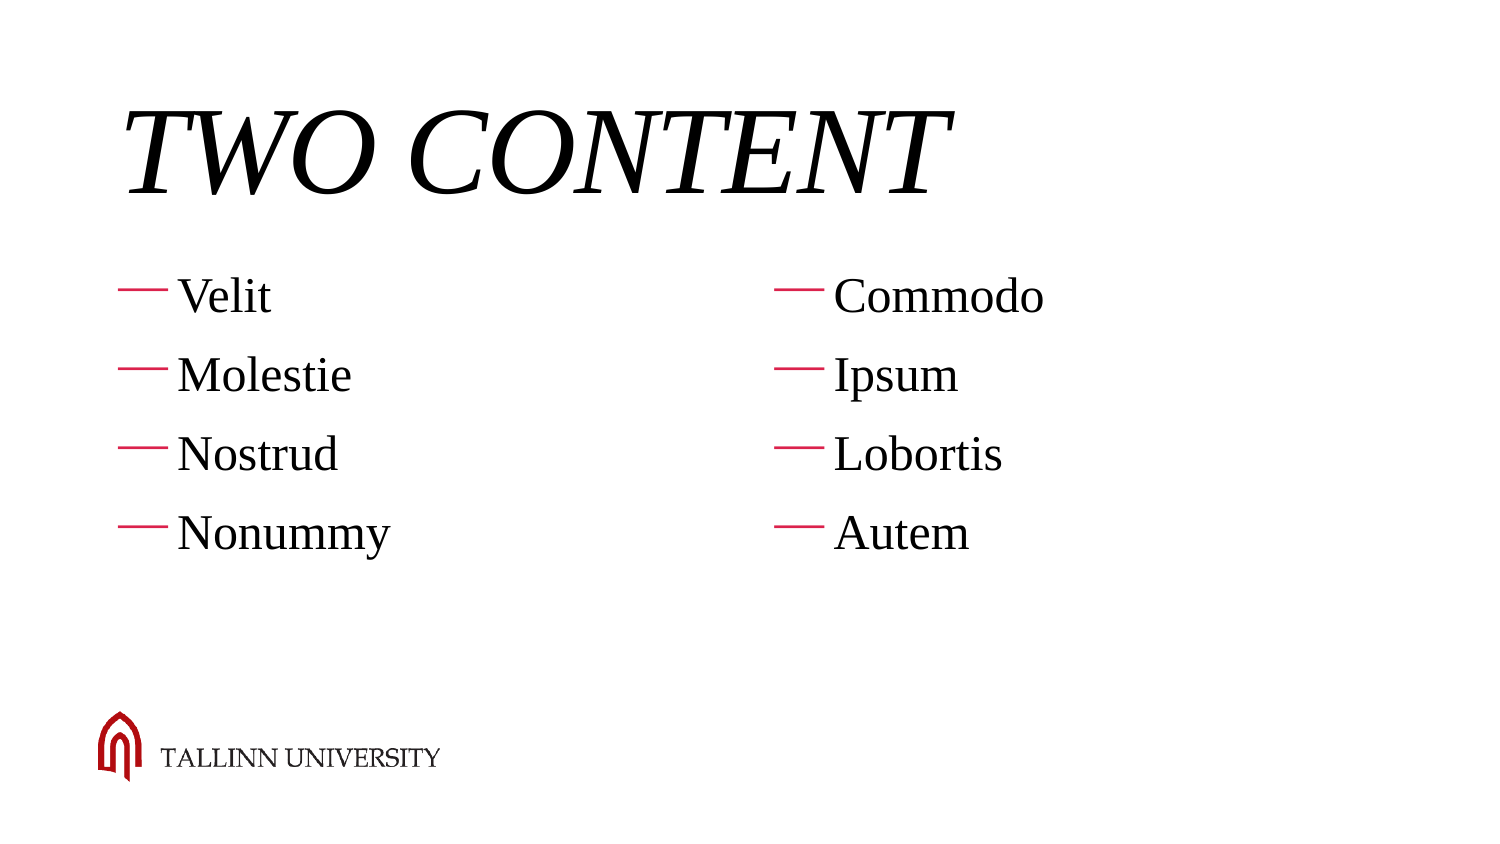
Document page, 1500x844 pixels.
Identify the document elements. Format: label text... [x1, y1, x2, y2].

list Commodo Ipsum Lobortis Autem [759, 261, 1397, 701]
list Velit Molestie Nostrud Nonummy [103, 261, 741, 701]
title Two content [103, 96, 1397, 245]
picture [98, 711, 440, 782]
